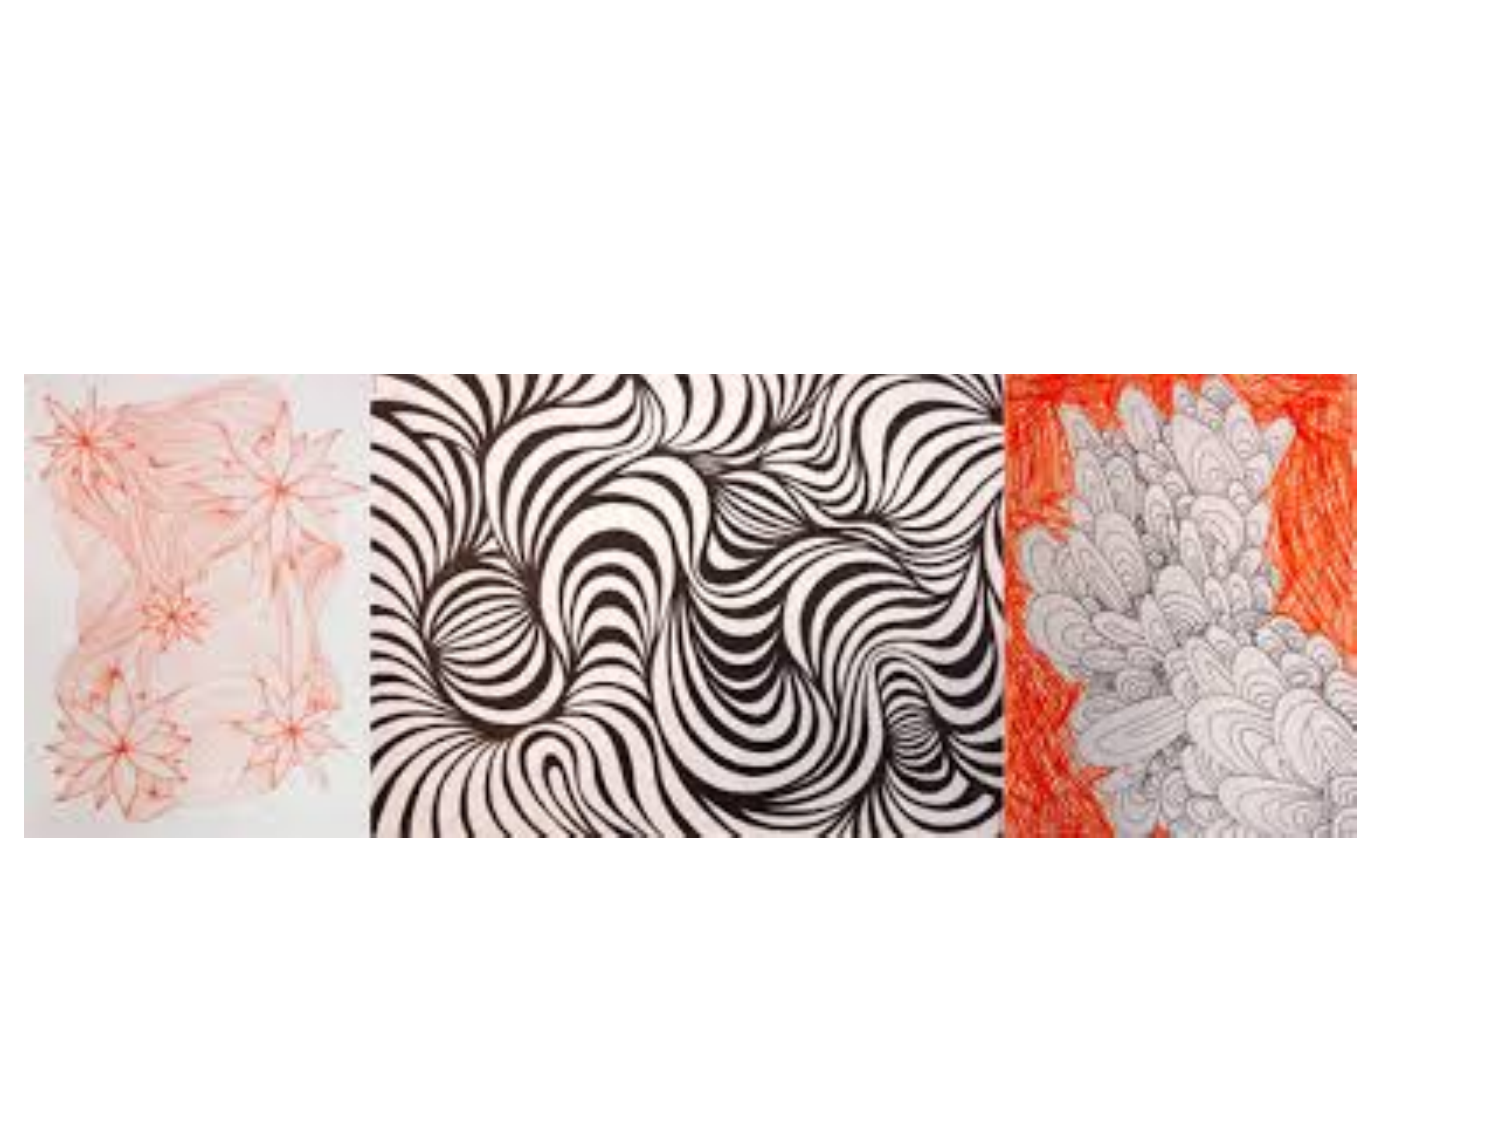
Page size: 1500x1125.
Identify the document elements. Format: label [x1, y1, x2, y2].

list [24, 374, 1357, 838]
